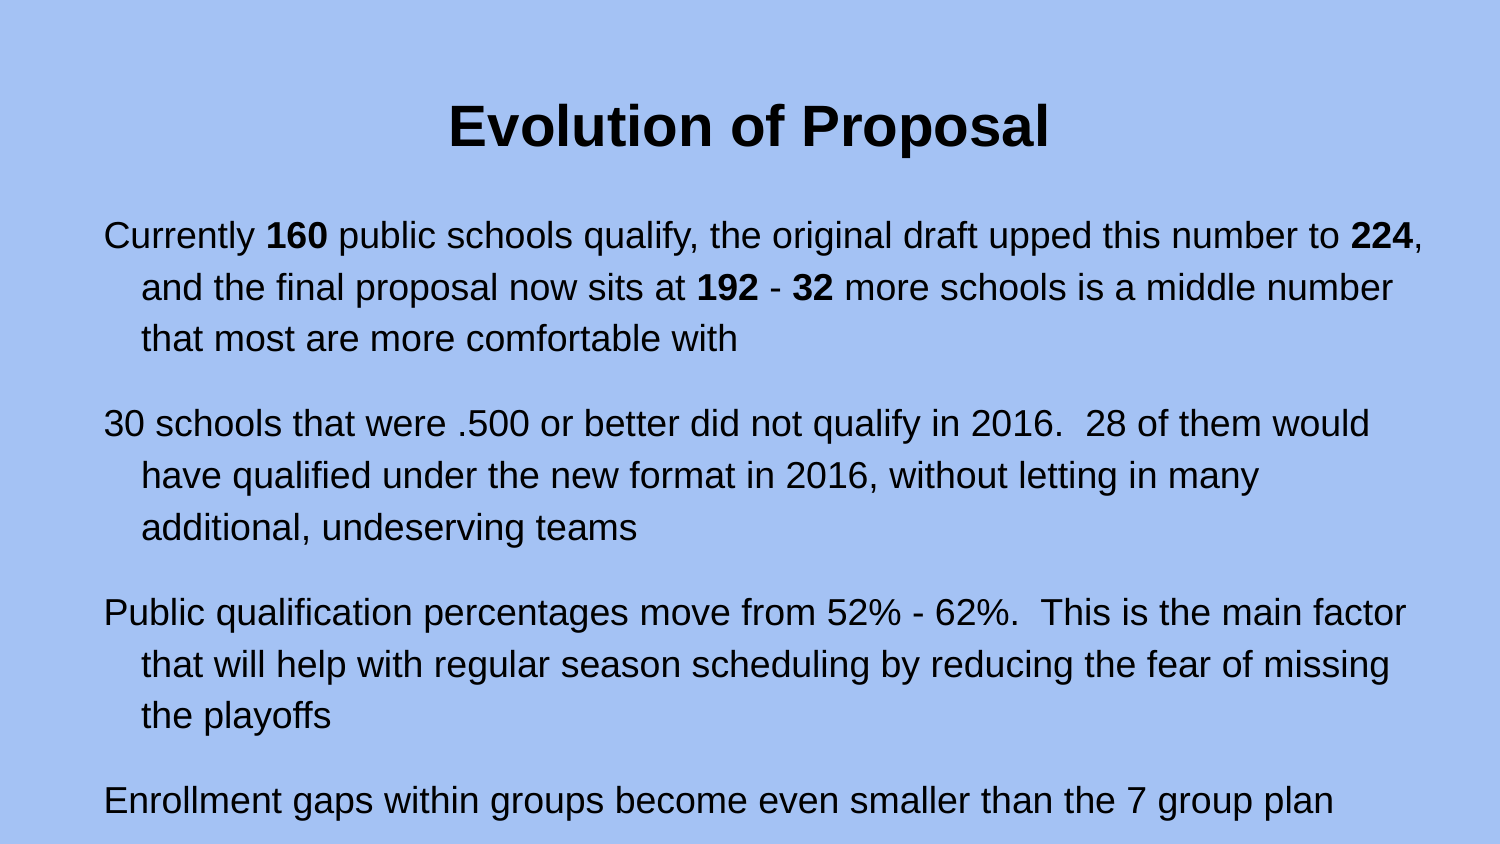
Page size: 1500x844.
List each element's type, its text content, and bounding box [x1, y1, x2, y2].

title Evolution of Proposal [51, 72, 1449, 167]
list Currently 160 public schools qualify, the original draft upped this number to 224, and the final proposal now sits at 192 - 32 more schools is a middle number that most are more comfortable with 30 schools that were .500 or better did not qualify in 2016. 28 of them would have qualified under the new format in 2016, without letting in many additional, undeserving teams Public qualification percentages move from 52% - 62%. This is the main factor that will help with regular season scheduling by reducing the fear of missing the playoffs Enrollment gaps within groups become even smaller than the 7 group plan [51, 189, 1449, 750]
